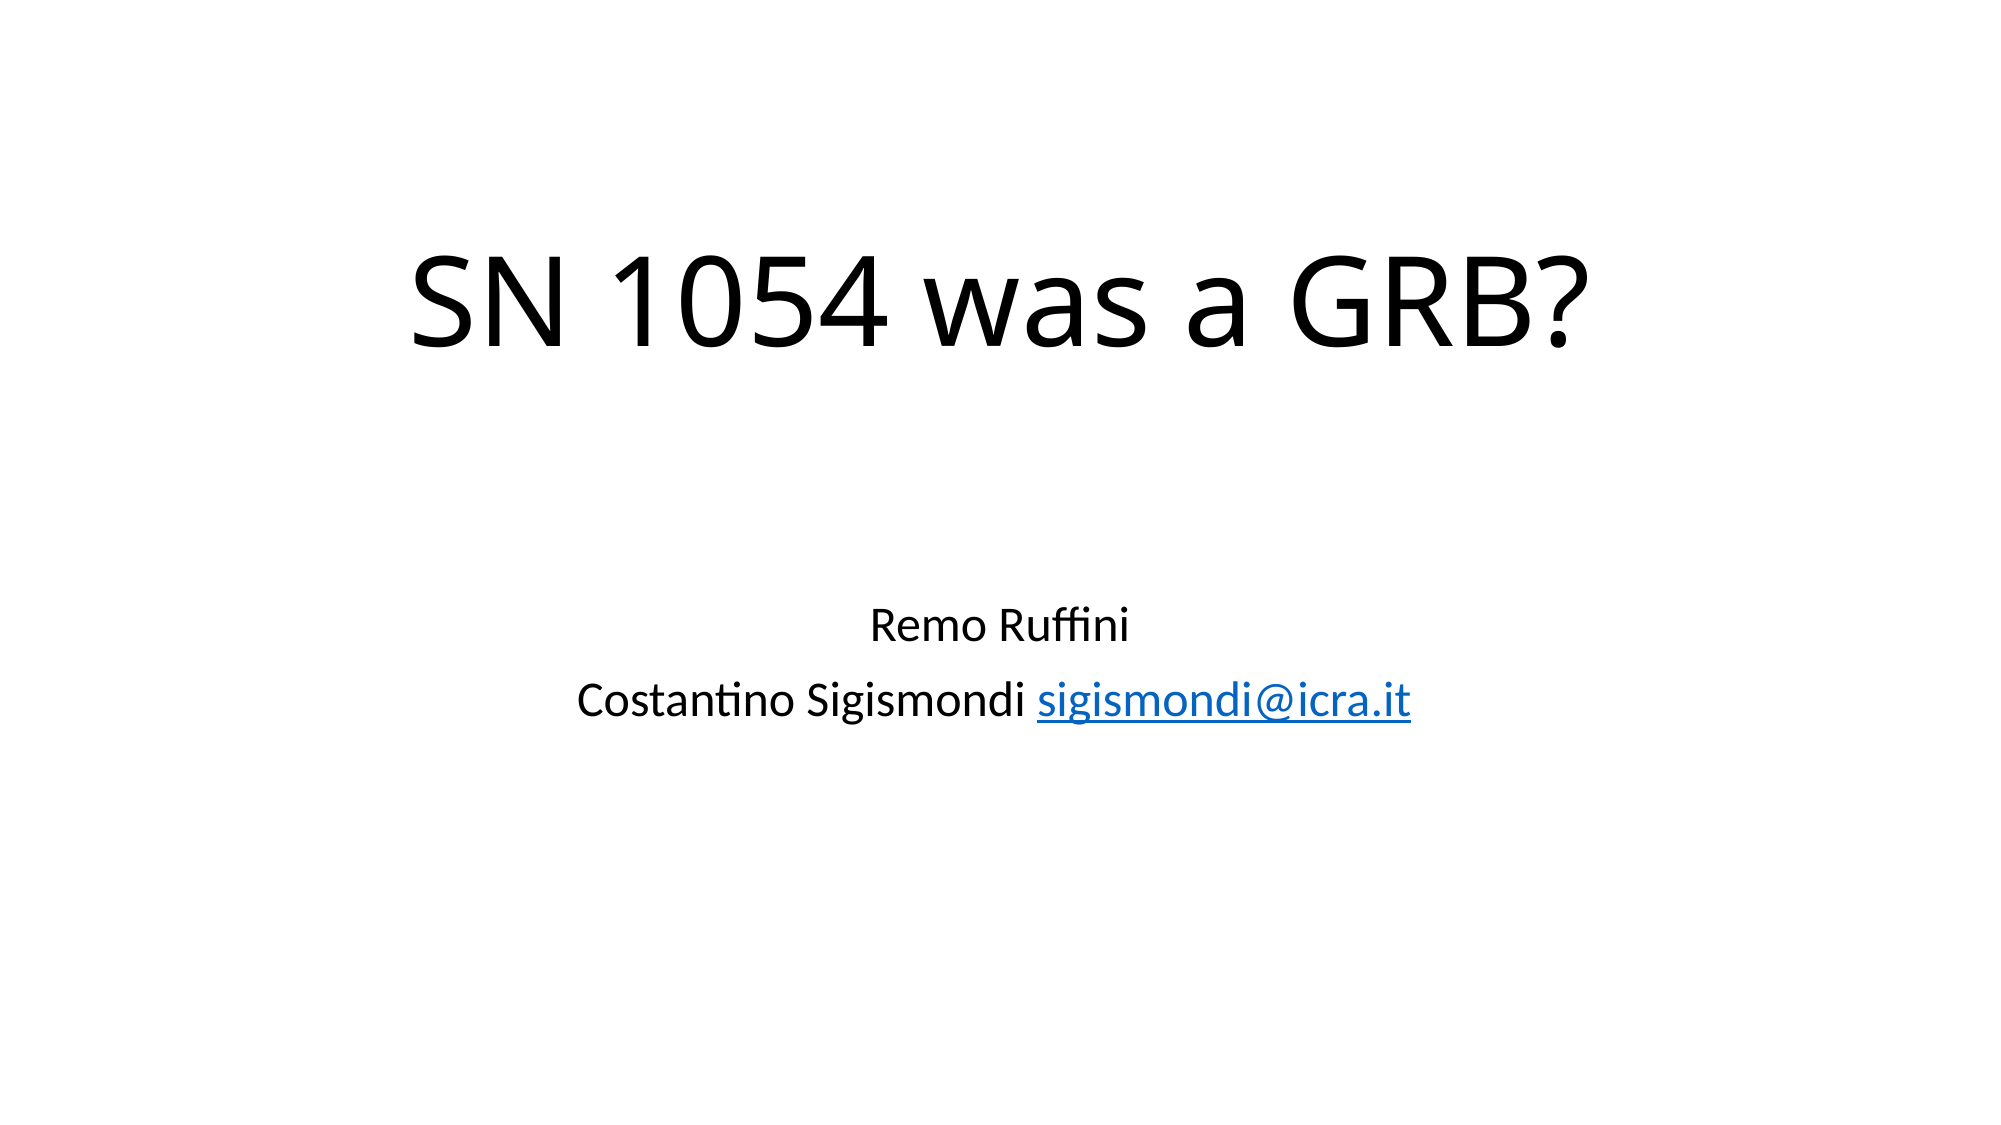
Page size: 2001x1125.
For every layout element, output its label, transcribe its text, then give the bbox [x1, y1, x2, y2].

subtitle Remo Ruffini Costantino Sigismondi sigismondi@icra.it [249, 590, 1750, 863]
title SN 1054 was a GRB? [249, 184, 1750, 382]
